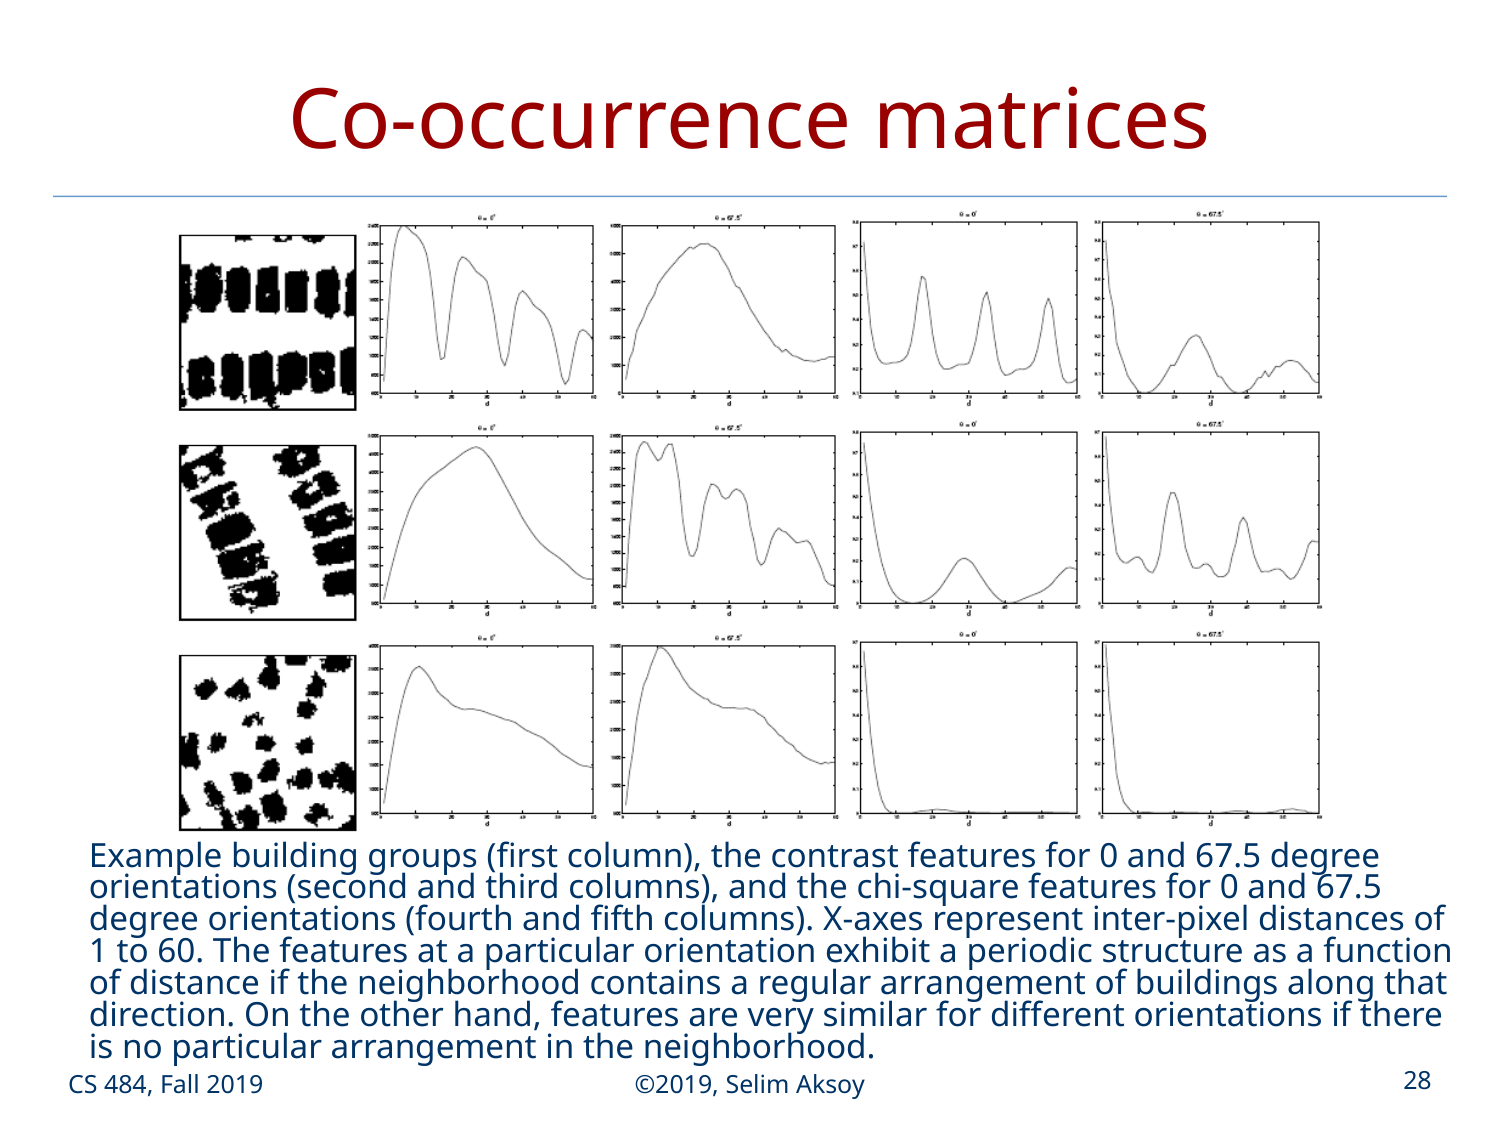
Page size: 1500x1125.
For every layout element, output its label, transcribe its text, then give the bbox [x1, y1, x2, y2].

slide_number CS 484, Fall 2019 [52, 1071, 366, 1107]
picture [173, 207, 1326, 835]
footer ©2019, Selim Aksoy [511, 1071, 988, 1107]
list Example building groups (first column), the contrast features for 0 and 67.5 degree orientations (second and third columns), and the chi-square features for 0 and 67.5 degree orientations (fourth and fifth columns). X-axes represent inter-pixel distances of 1 to 60. The features at a particular orientation exhibit a periodic structure as a function of distance if the neighborhood contains a regular arrangement of buildings along that direction. On the other hand, features are very similar for different orientations if there is no particular arrangement in the neighborhood. [17, 834, 1483, 1071]
slide_number 28 [1134, 1071, 1448, 1107]
title Co-occurrence matrices [53, 31, 1447, 173]
